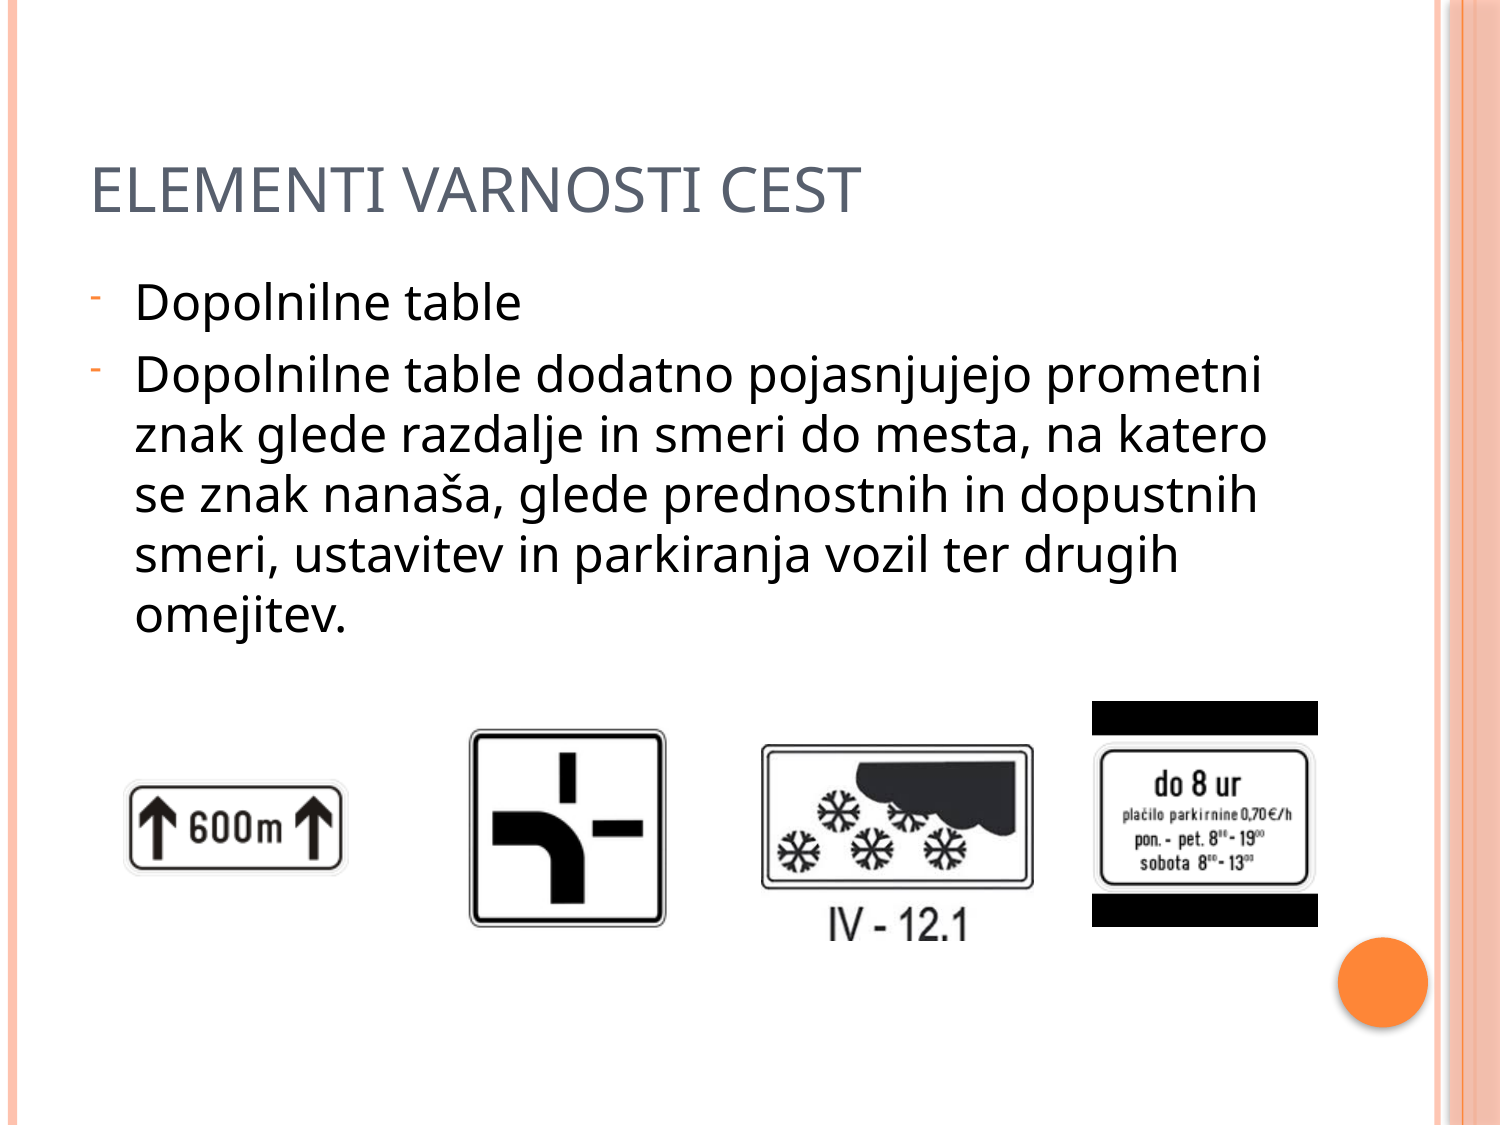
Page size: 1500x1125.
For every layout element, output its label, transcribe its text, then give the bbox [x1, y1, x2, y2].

picture [465, 726, 671, 931]
picture [1091, 700, 1318, 927]
picture [123, 715, 350, 942]
title Elementi varnosti cest [75, 45, 1300, 233]
list Dopolnilne table Dopolnilne table dodatno pojasnjujejo prometni znak glede razdalje in smeri do mesta, na katero se znak nanaša, glede prednostnih in dopustnih smeri, ustavitev in parkiranja vozil ter drugih omejitev. [75, 262, 1300, 1062]
picture [761, 743, 1034, 942]
